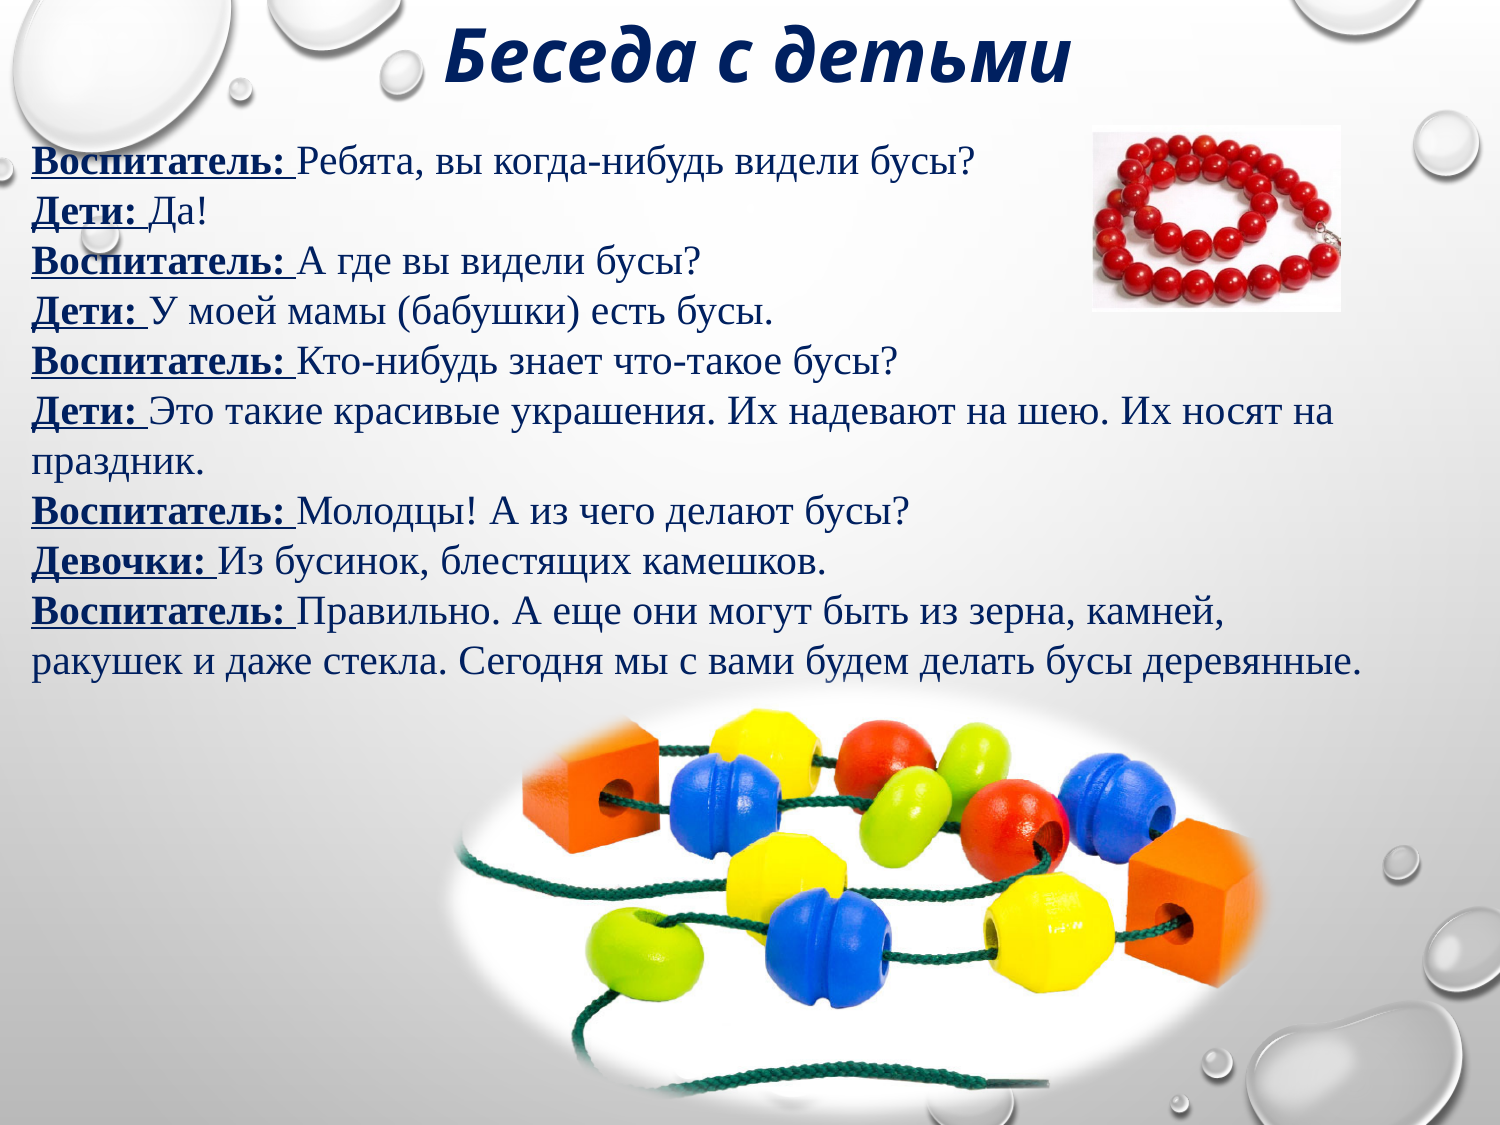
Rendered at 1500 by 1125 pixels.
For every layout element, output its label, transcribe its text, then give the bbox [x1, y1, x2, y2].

text_box Беседа с детьми [43, 0, 1474, 105]
picture [0, 0, 1500, 1125]
text_box Воспитатель: Ребята, вы когда-нибудь видели бусы? Дети: Да! Воспитатель: А где вы видели бусы? Дети: У моей мамы (бабушки) есть бусы. Воспитатель: Кто-нибудь знает что-такое бусы? Дети: Это такие красивые украшения. Их надевают на шею. Их носят на праздник. Воспитатель: Молодцы! А из чего делают бусы? Девочки: Из бусинок, блестящих камешков. Воспитатель: Правильно. А еще они могут быть из зерна, камней, ракушек и даже стекла. Сегодня мы с вами будем делать бусы деревянные. [16, 125, 1474, 691]
